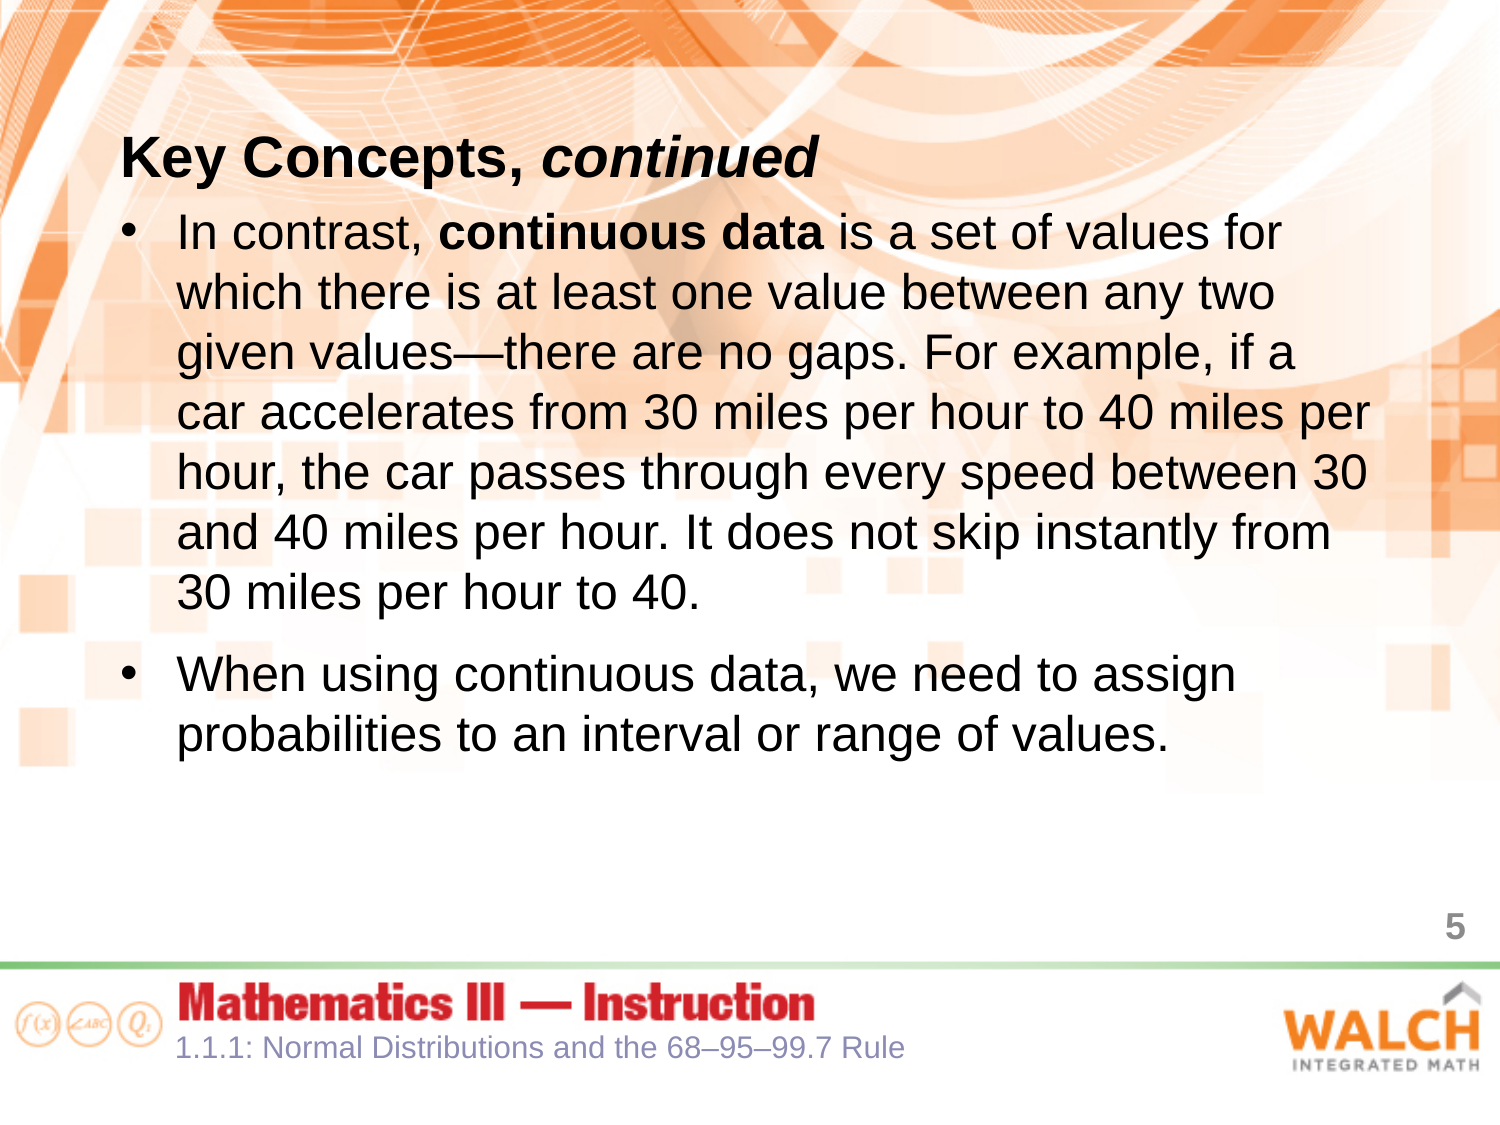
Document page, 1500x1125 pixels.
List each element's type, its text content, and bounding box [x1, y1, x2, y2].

subtitle Key Concepts, continued In contrast, continuous data is a set of values for which there is at least one value between any two given values—there are no gaps. For example, if a car accelerates from 30 miles per hour to 40 miles per hour, the car passes through every speed between 30 and 40 miles per hour. It does not skip instantly from 30 miles per hour to 40. When using continuous data, we need to assign probabilities to an interval or range of values. [105, 105, 1394, 965]
picture [0, 0, 1500, 1091]
footer 1.1.1: Normal Distributions and the 68–95–99.7 Rule [160, 1024, 1102, 1069]
slide_number 5 [1361, 901, 1481, 949]
